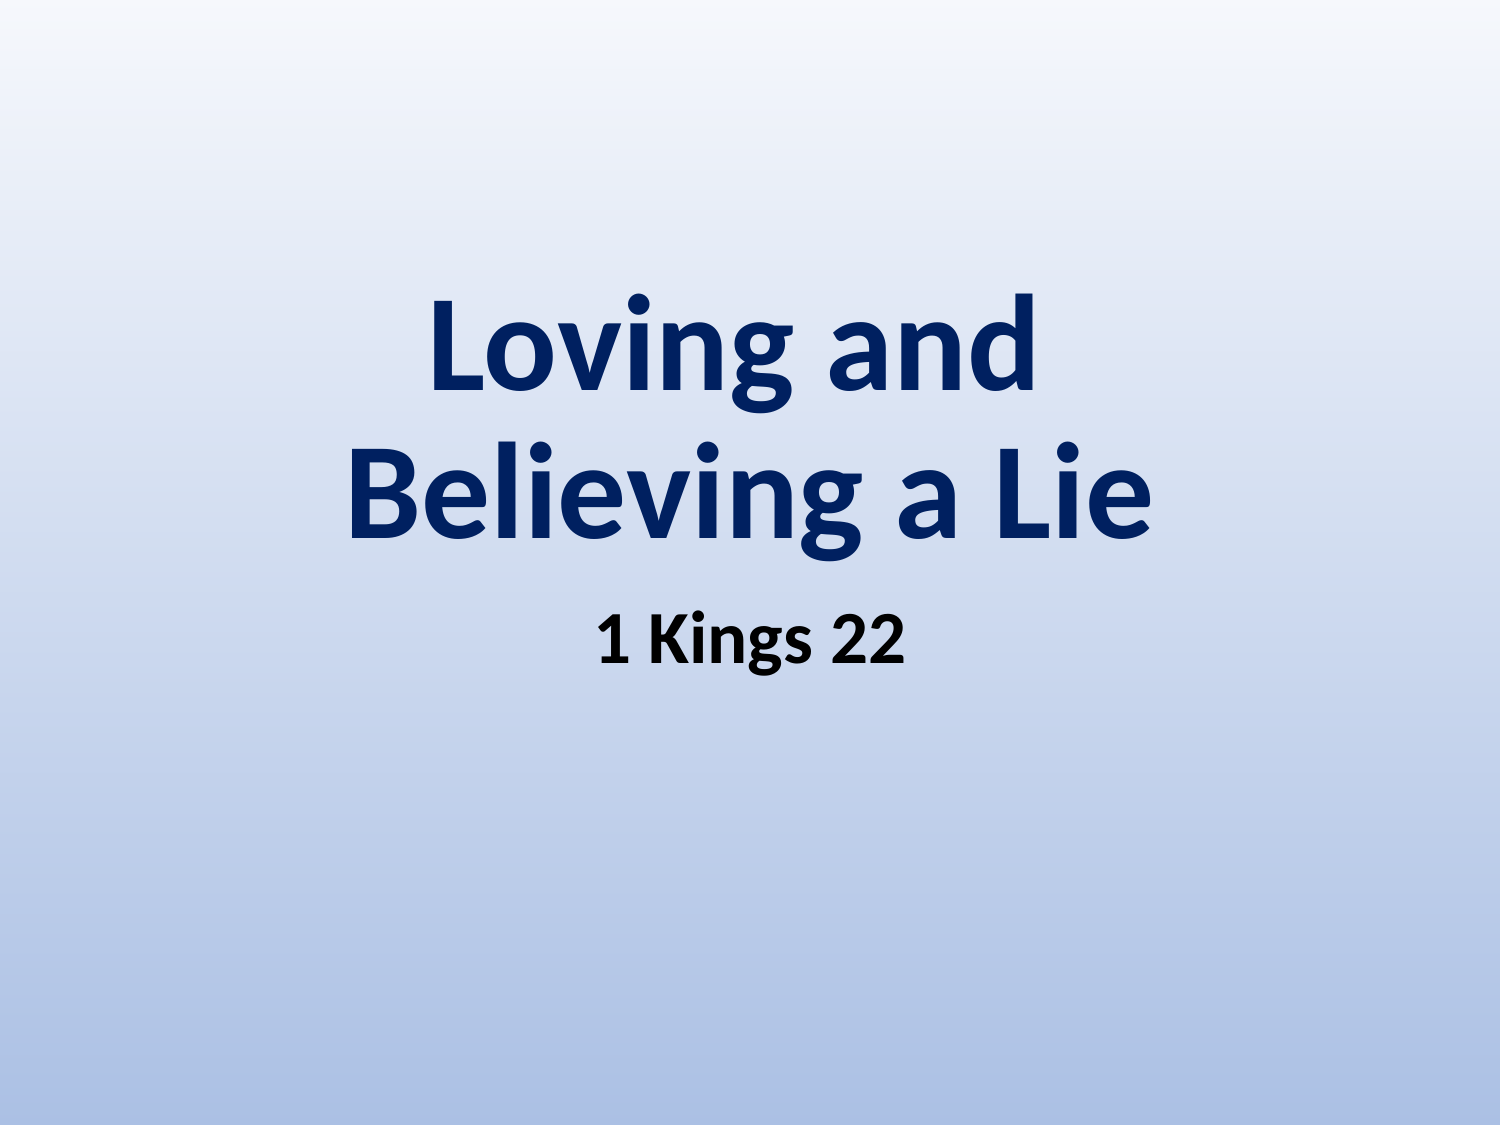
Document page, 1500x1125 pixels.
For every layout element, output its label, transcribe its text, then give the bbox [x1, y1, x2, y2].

title Loving and Believing a Lie [112, 184, 1388, 576]
subtitle 1 Kings 22 [187, 590, 1313, 863]
